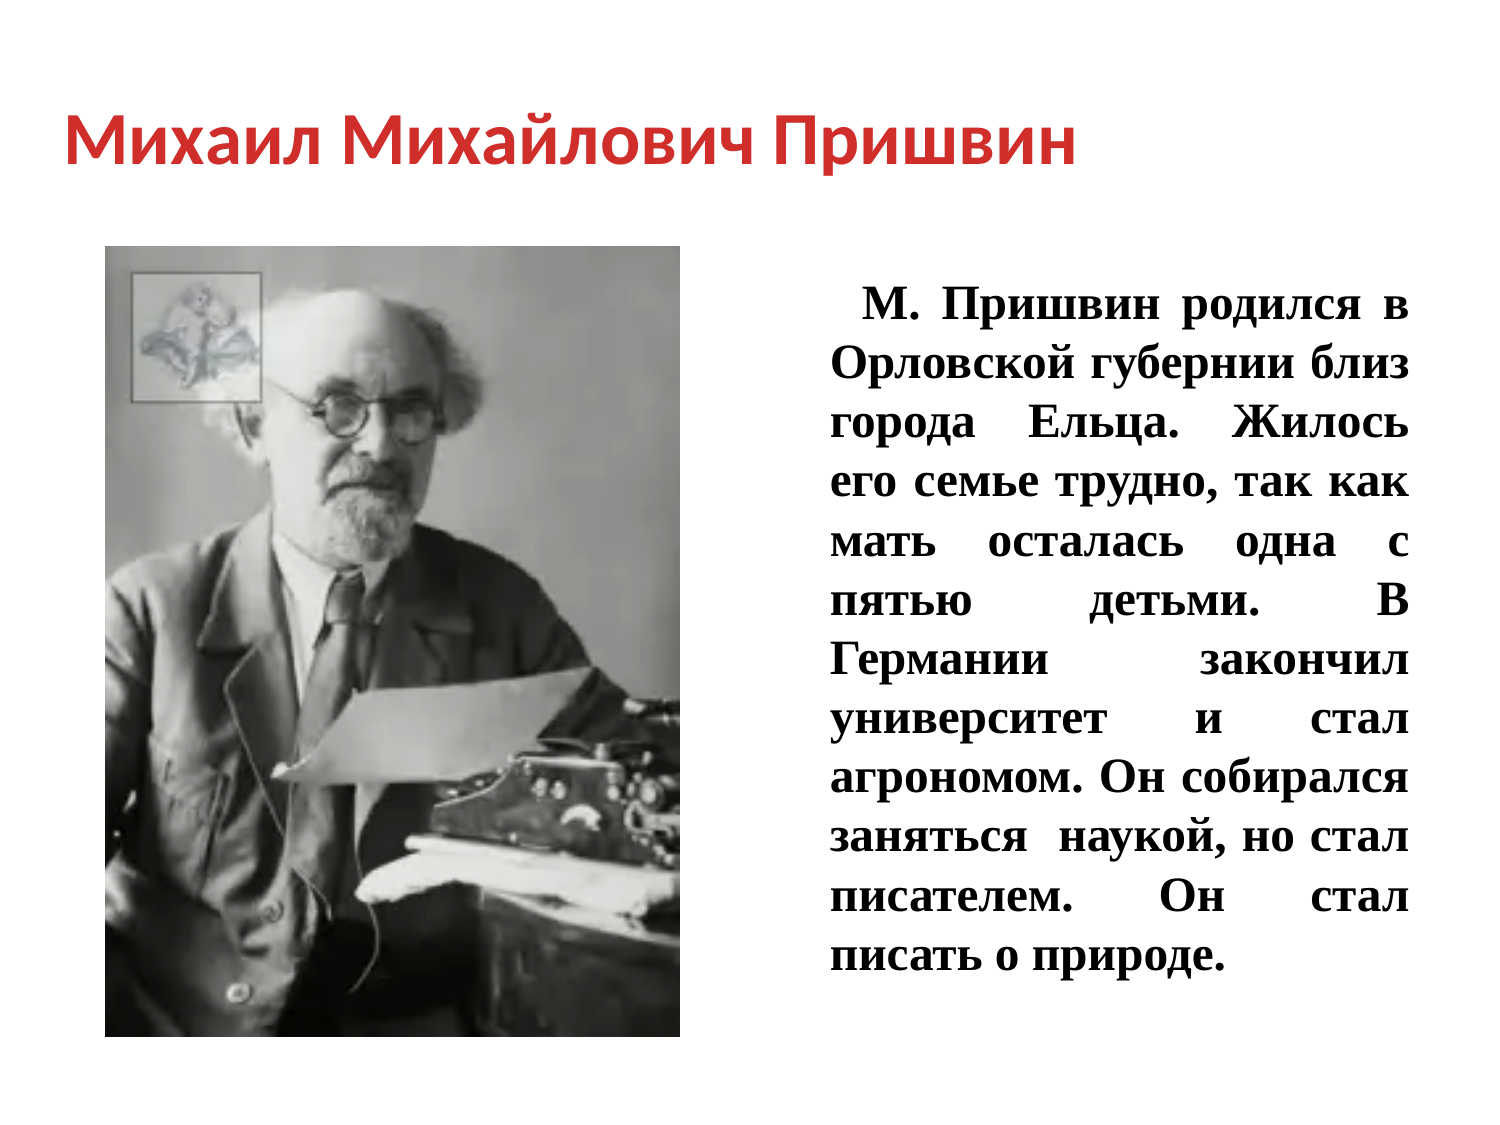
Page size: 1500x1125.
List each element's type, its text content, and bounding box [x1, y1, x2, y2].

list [105, 245, 680, 1037]
list М. Пришвин родился в Орловской губернии близ города Ельца. Жилось его семье трудно, так как мать осталась одна с пятью детьми. В Германии закончил университет и стал агрономом. Он собирался заняться наукой, но стал писателем. Он стал писать о природе. [762, 262, 1425, 1005]
text_box Михаил Михайлович Пришвин [48, 81, 1095, 187]
title - [75, 45, 1425, 233]
